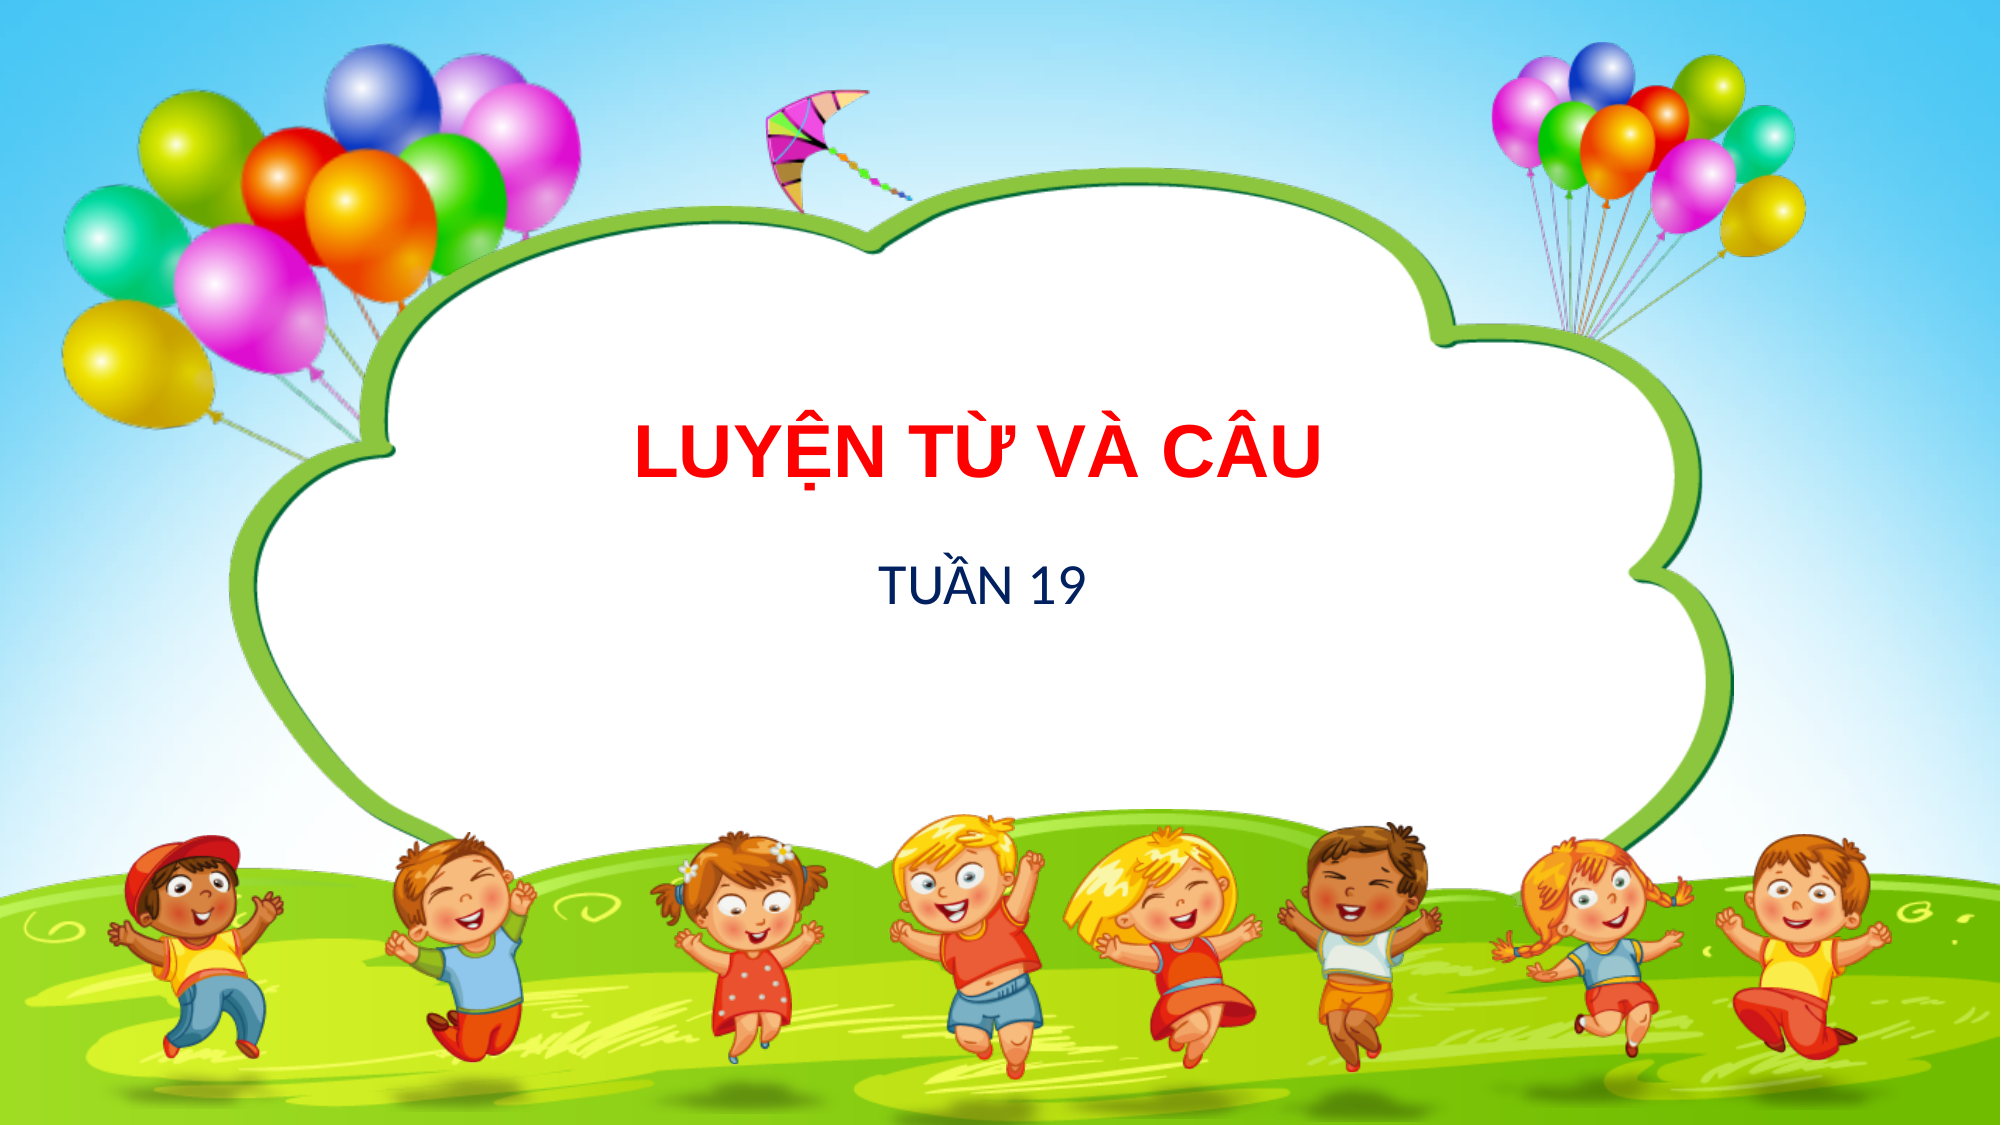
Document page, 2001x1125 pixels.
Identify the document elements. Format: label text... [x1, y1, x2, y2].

text_box LUYỆN TỪ VÀ CÂU [287, 349, 1650, 665]
picture [0, 0, 2000, 1125]
text_box TUẦN 19 [863, 538, 1435, 624]
